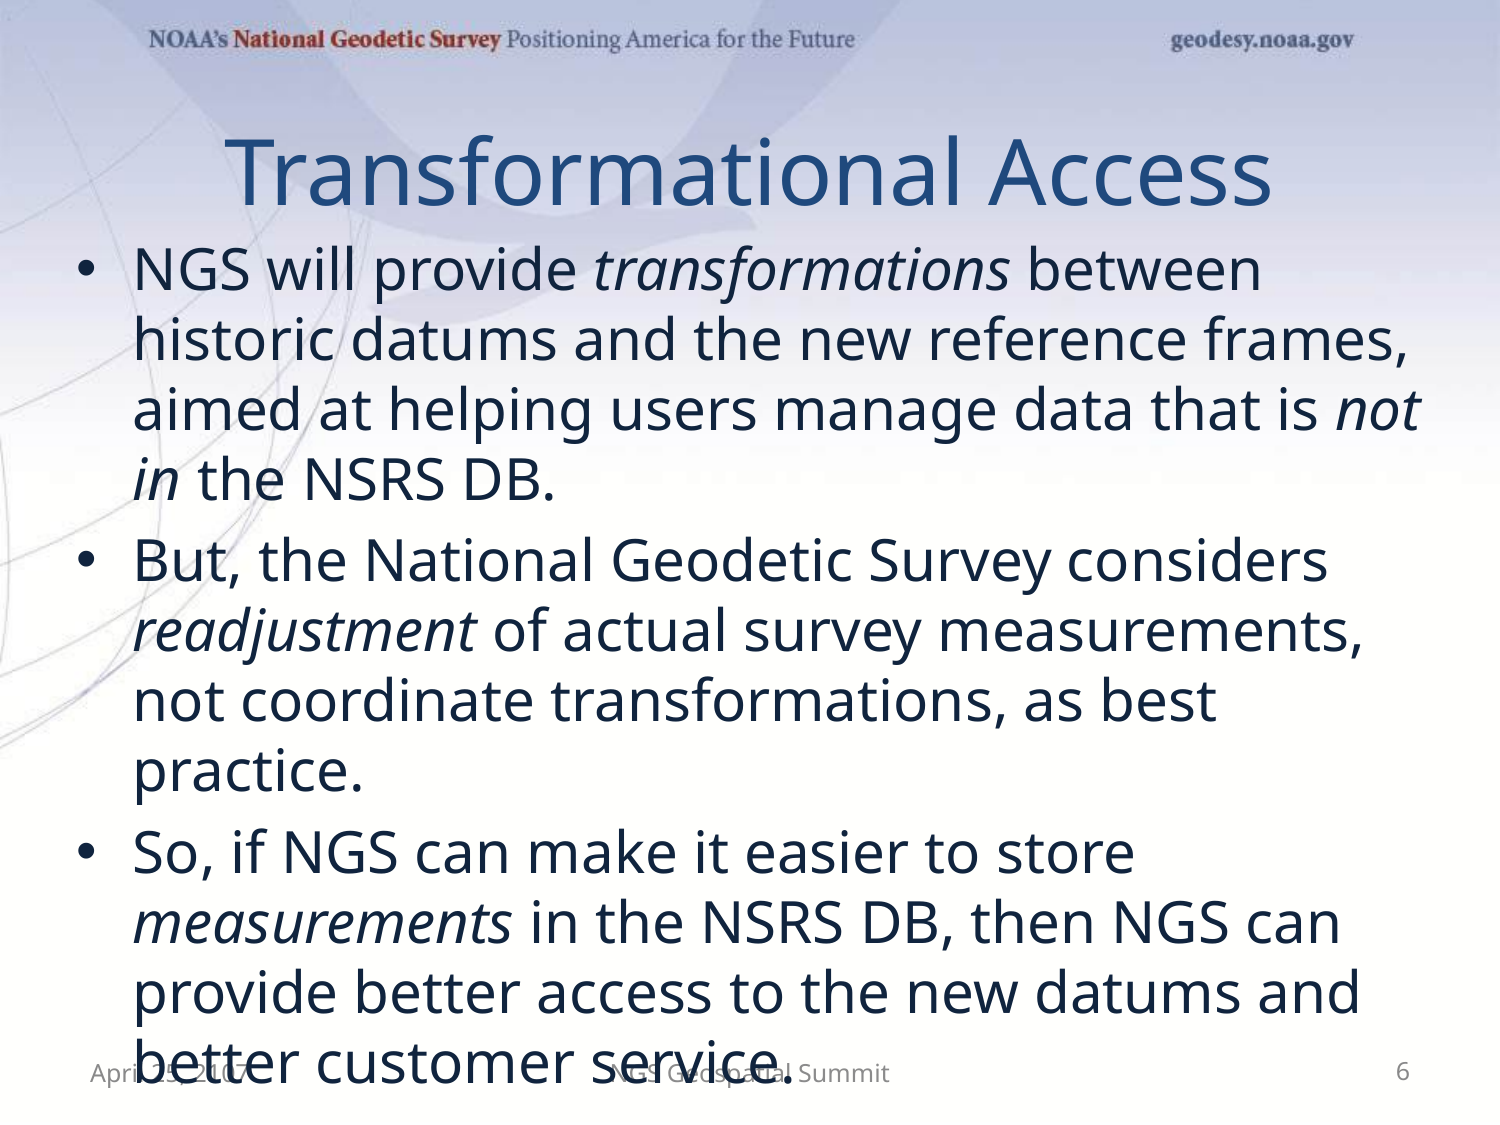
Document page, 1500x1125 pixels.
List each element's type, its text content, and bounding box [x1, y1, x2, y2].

title Transformational Access [75, 75, 1425, 224]
footer NGS Geospatial Summit [512, 1042, 988, 1103]
picture [0, 0, 1500, 1122]
list NGS will provide transformations between historic datums and the new reference frames, aimed at helping users manage data that is not in the NSRS DB. But, the National Geodetic Survey considers readjustment of actual survey measurements, not coordinate transformations, as best practice. So, if NGS can make it easier to store measurements in the NSRS DB, then NGS can provide better access to the new datums and better customer service. [61, 224, 1467, 981]
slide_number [75, 1042, 425, 1103]
slide_number 6 [1074, 1042, 1425, 1103]
